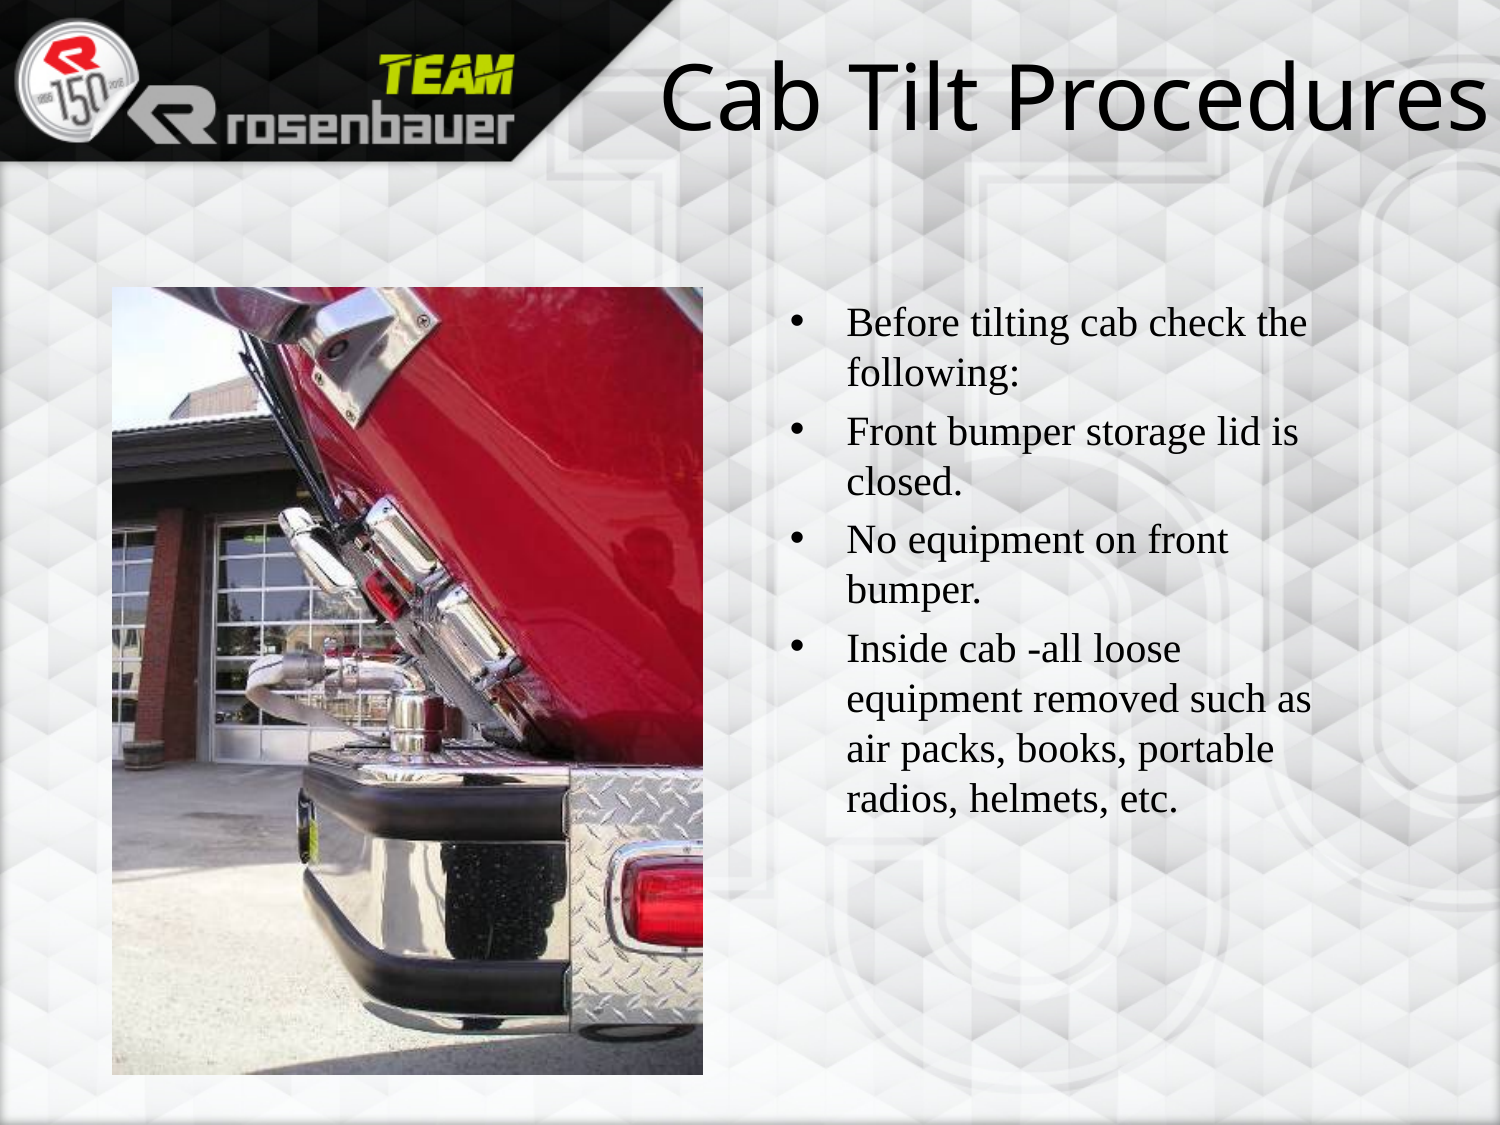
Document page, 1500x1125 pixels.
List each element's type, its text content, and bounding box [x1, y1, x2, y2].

list Before tilting cab check the following: Front bumper storage lid is closed. No equipment on front bumper. Inside cab -all loose equipment removed such as air packs, books, portable radios, helmets, etc. [774, 287, 1338, 1063]
title Cab Tilt Procedures [399, 0, 1500, 188]
picture [0, 0, 1500, 1125]
